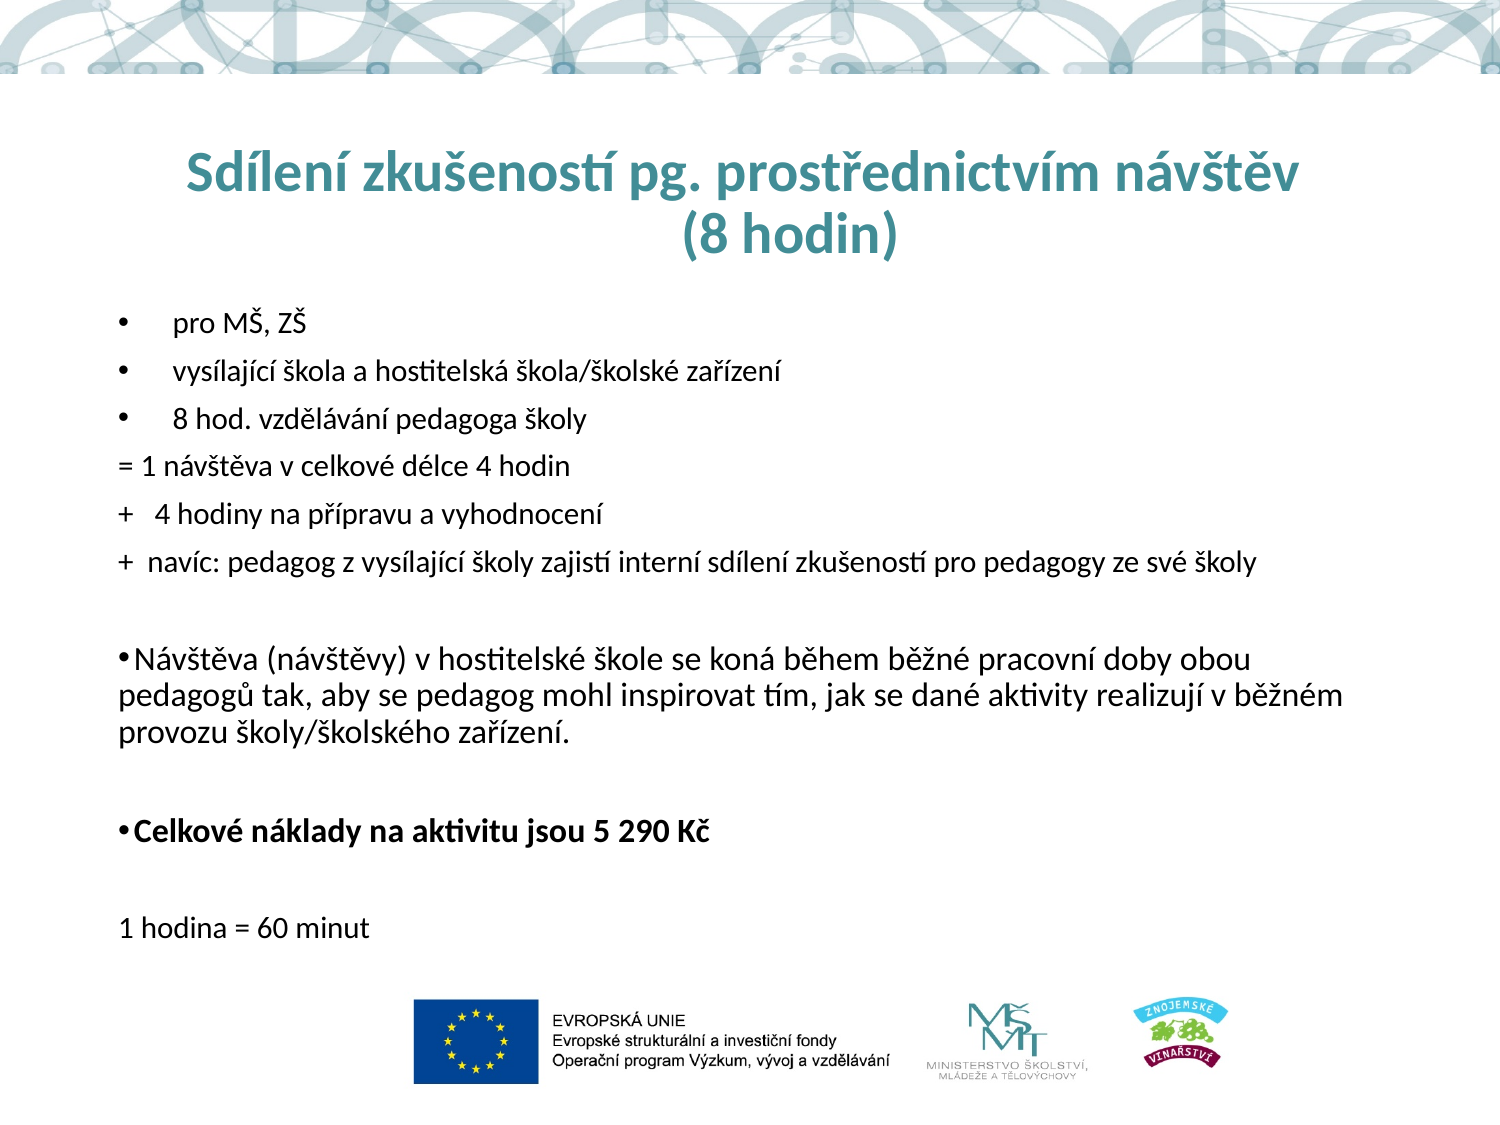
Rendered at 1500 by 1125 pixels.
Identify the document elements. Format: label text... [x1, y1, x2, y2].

picture [1131, 985, 1229, 1083]
picture [0, 0, 1500, 74]
picture [371, 957, 1129, 1125]
title Sdílení zkušeností pg. prostřednictvím návštěv (8 hodin) [103, 129, 1397, 278]
list pro MŠ, ZŠ vysílající škola a hostitelská škola/školské zařízení 8 hod. vzdělávání pedagoga školy = 1 návštěva v celkové délce 4 hodin + 4 hodiny na přípravu a vyhodnocení + navíc: pedagog z vysílající školy zajistí interní sdílení zkušeností pro pedagogy ze své školy Návštěva (návštěvy) v hostitelské škole se koná během běžné pracovní doby obou pedagogů tak, aby se pedagog mohl inspirovat tím, jak se dané aktivity realizují v běžném provozu školy/školského zařízení. Celkové náklady na aktivitu jsou 5 290 Kč 1 hodina = 60 minut [103, 299, 1397, 957]
